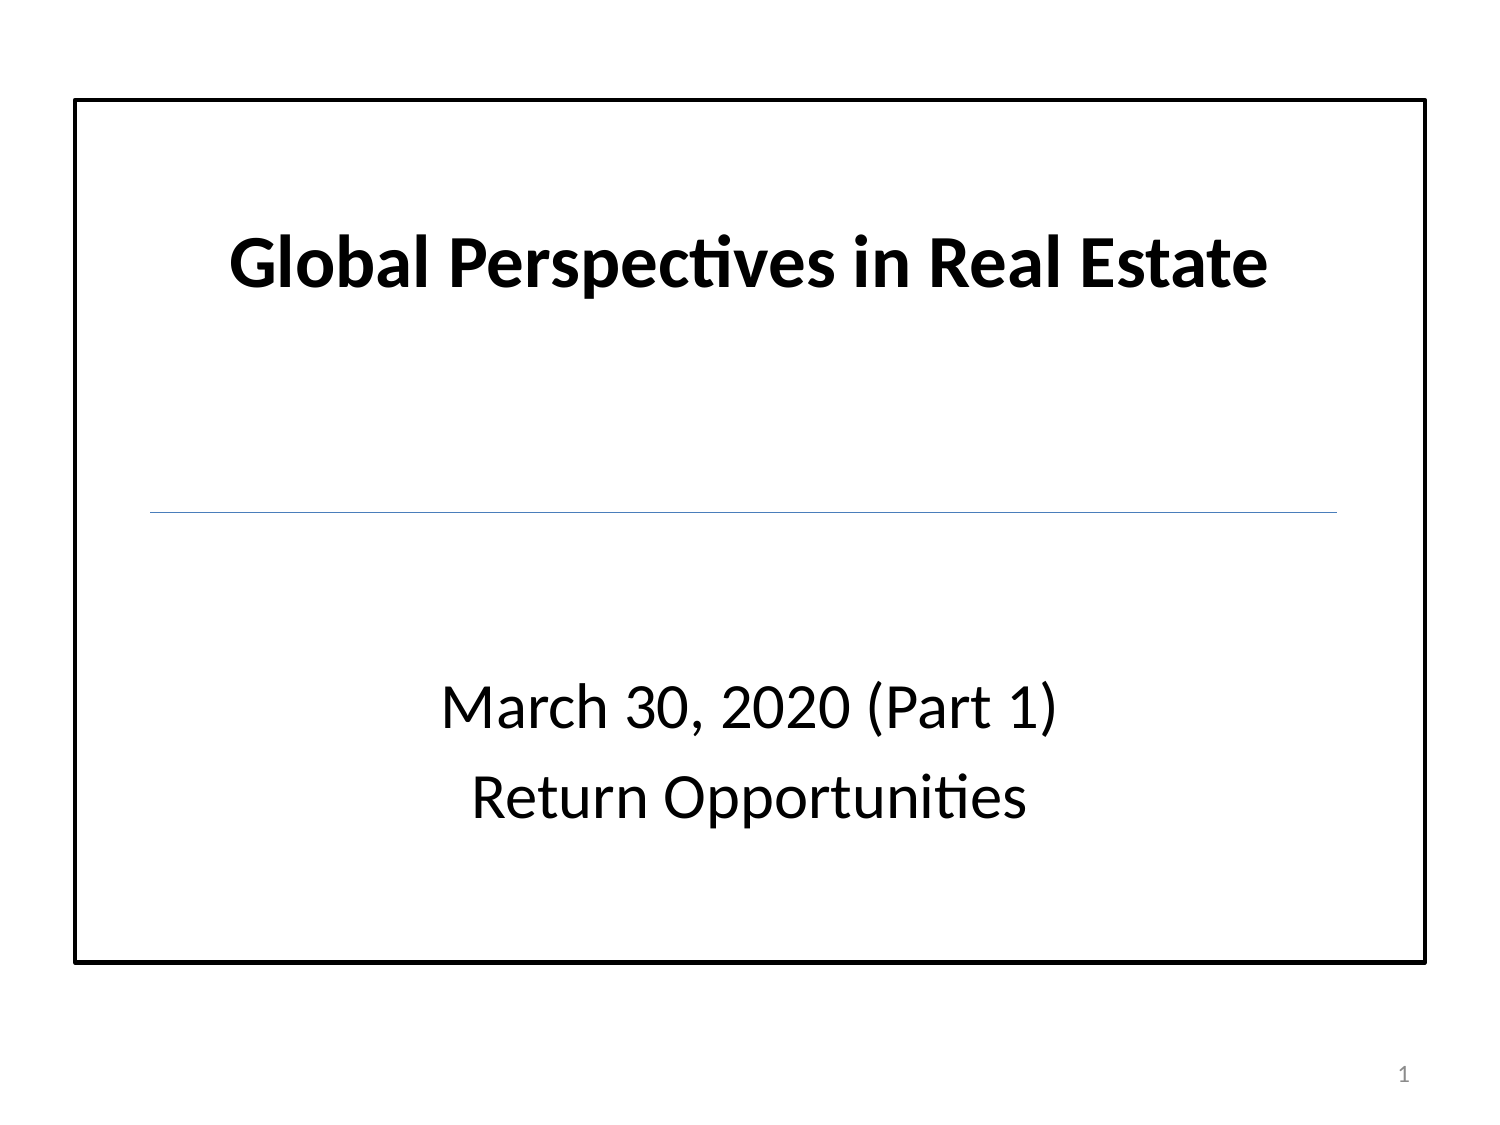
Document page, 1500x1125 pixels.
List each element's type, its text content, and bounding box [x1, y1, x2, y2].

slide_number 1 [1074, 1042, 1425, 1103]
subtitle Global Perspectives in Real Estate March 30, 2020 (Part 1) Return Opportunities [73, 98, 1427, 965]
